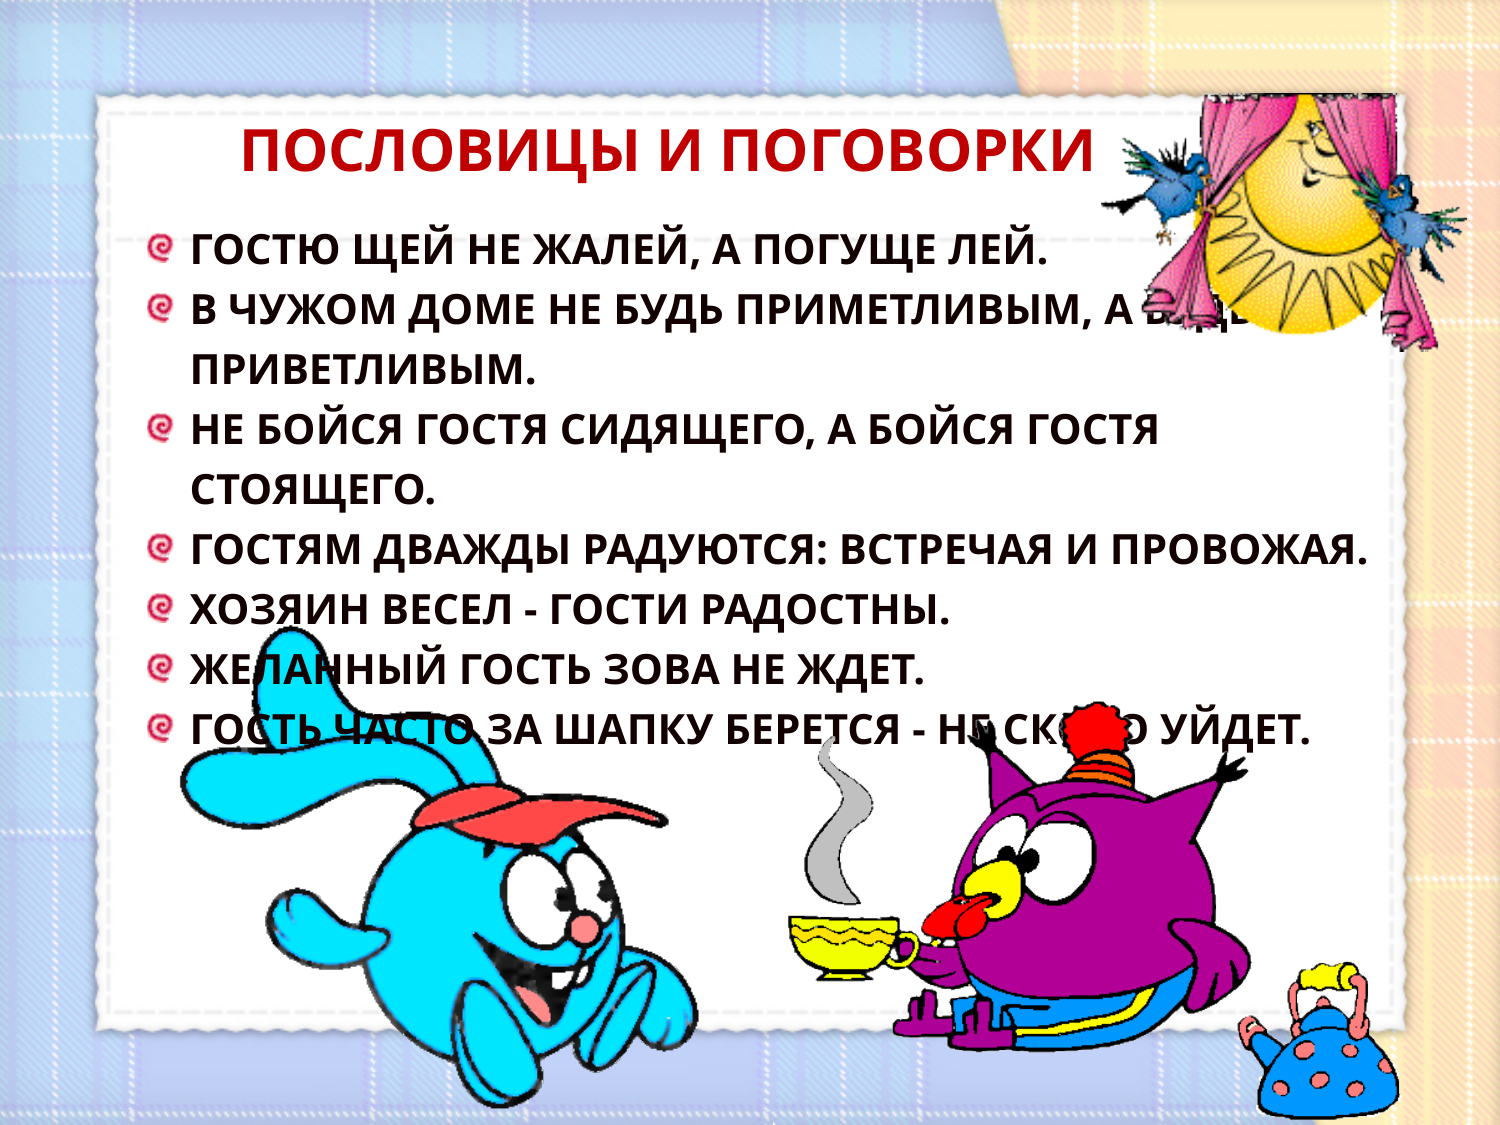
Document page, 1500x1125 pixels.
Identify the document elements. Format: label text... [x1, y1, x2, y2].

text_box Пословицы и поговорки Гостю щей не жалей, а погуще лей. В чужом доме не будь приметливым, а будь приветливым. Не бойся гостя сидящего, а бойся гостя стоящего. Гостям дважды радуются: встречая и провожая. Хозяин весел - гости радостны. Желанный гость зова не ждет. Гость часто за шапку берется - не скоро уйдет. [117, 105, 1407, 815]
picture [0, 0, 1500, 1125]
